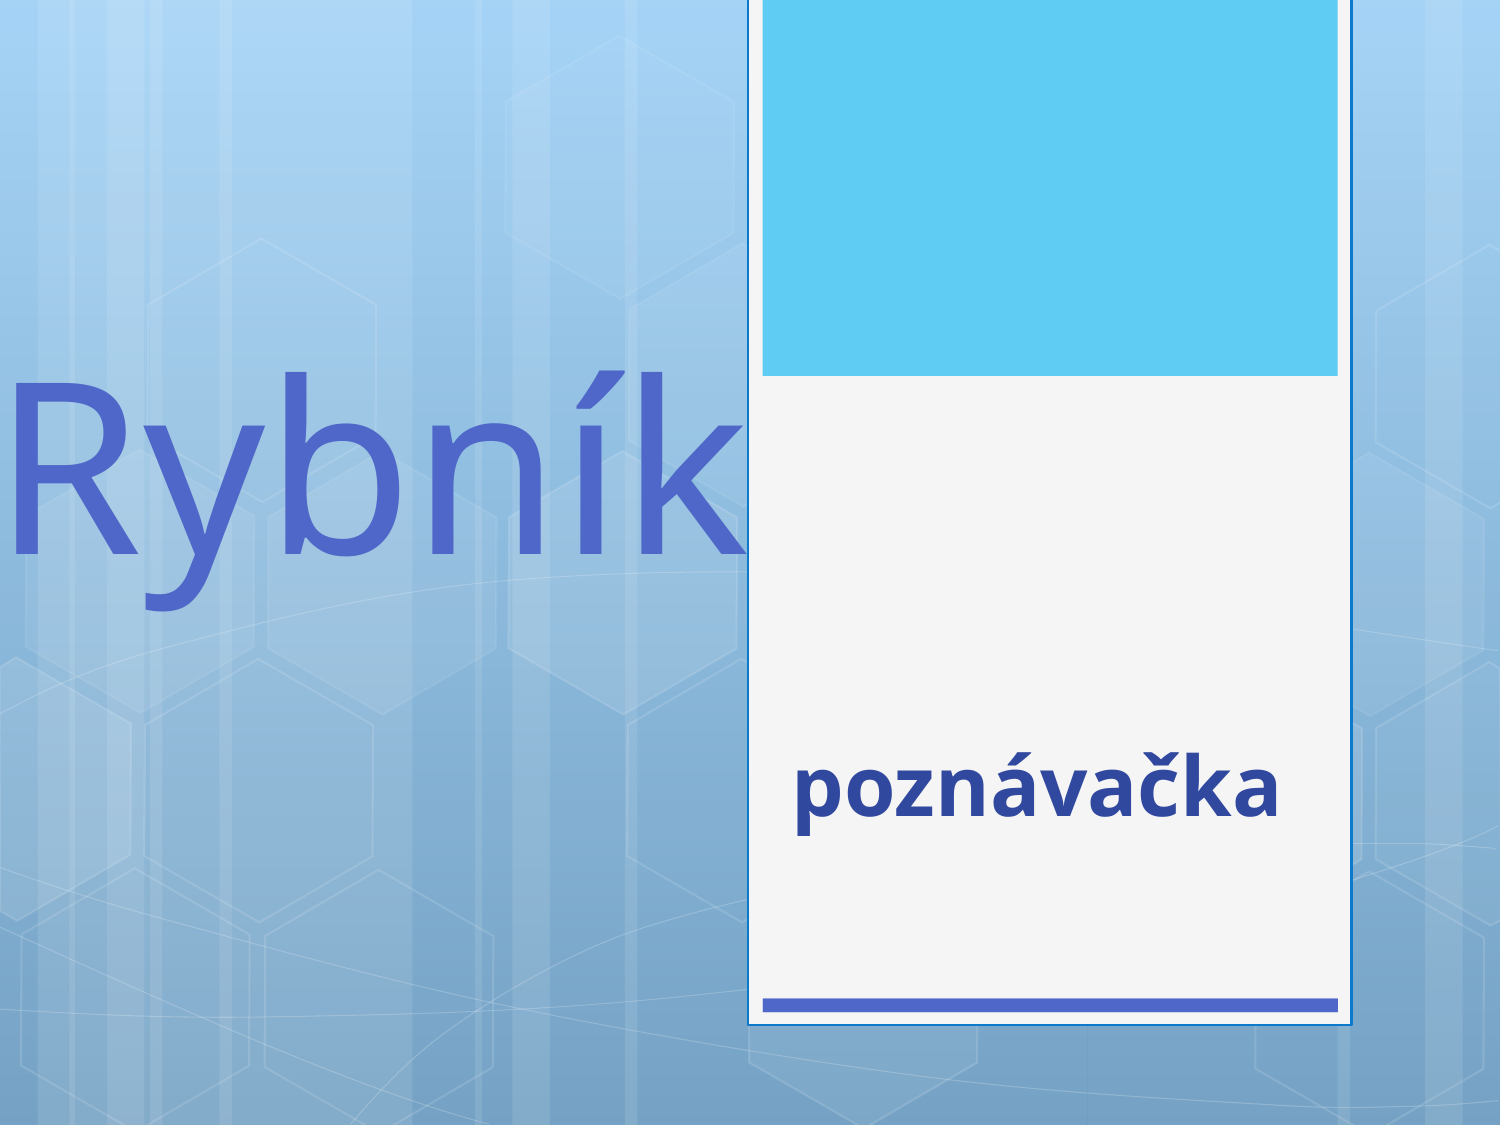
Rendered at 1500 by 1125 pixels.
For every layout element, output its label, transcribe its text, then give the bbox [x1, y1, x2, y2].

subtitle poznávačka [776, 725, 1320, 933]
title Rybník [0, 408, 774, 610]
